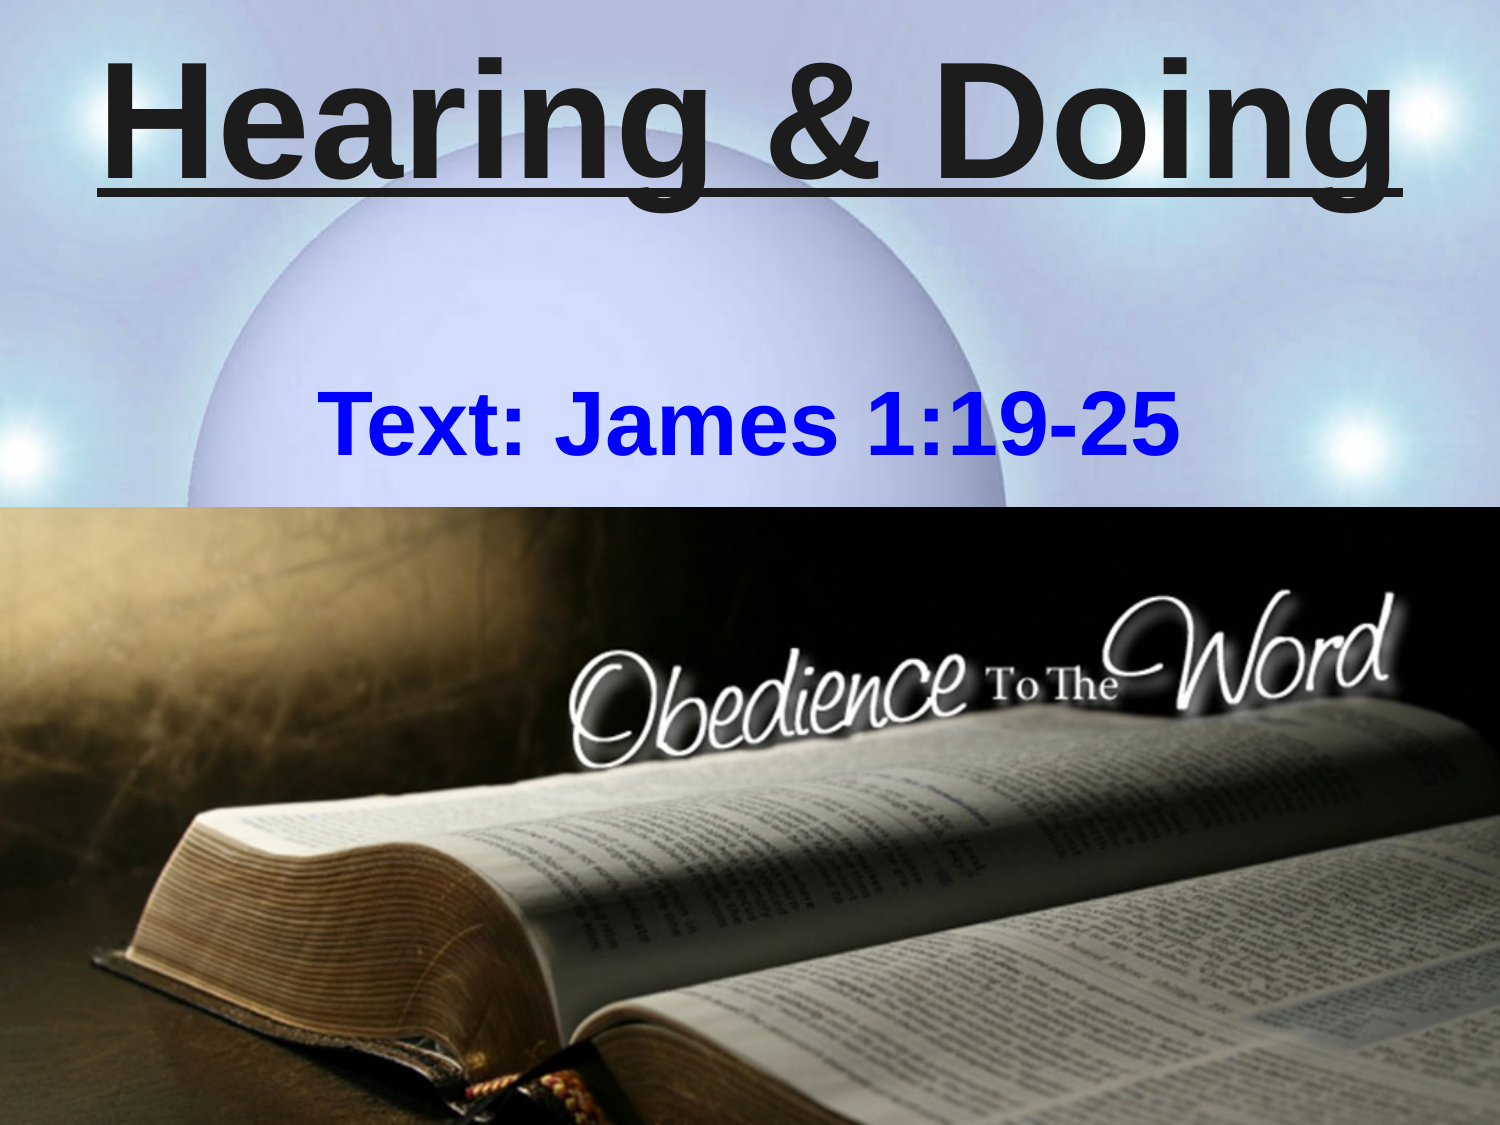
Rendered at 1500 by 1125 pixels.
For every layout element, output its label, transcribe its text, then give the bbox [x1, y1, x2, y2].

picture [0, 507, 1500, 1125]
title Hearing & Doing Text: James 1:19-25 [0, 2, 1500, 506]
